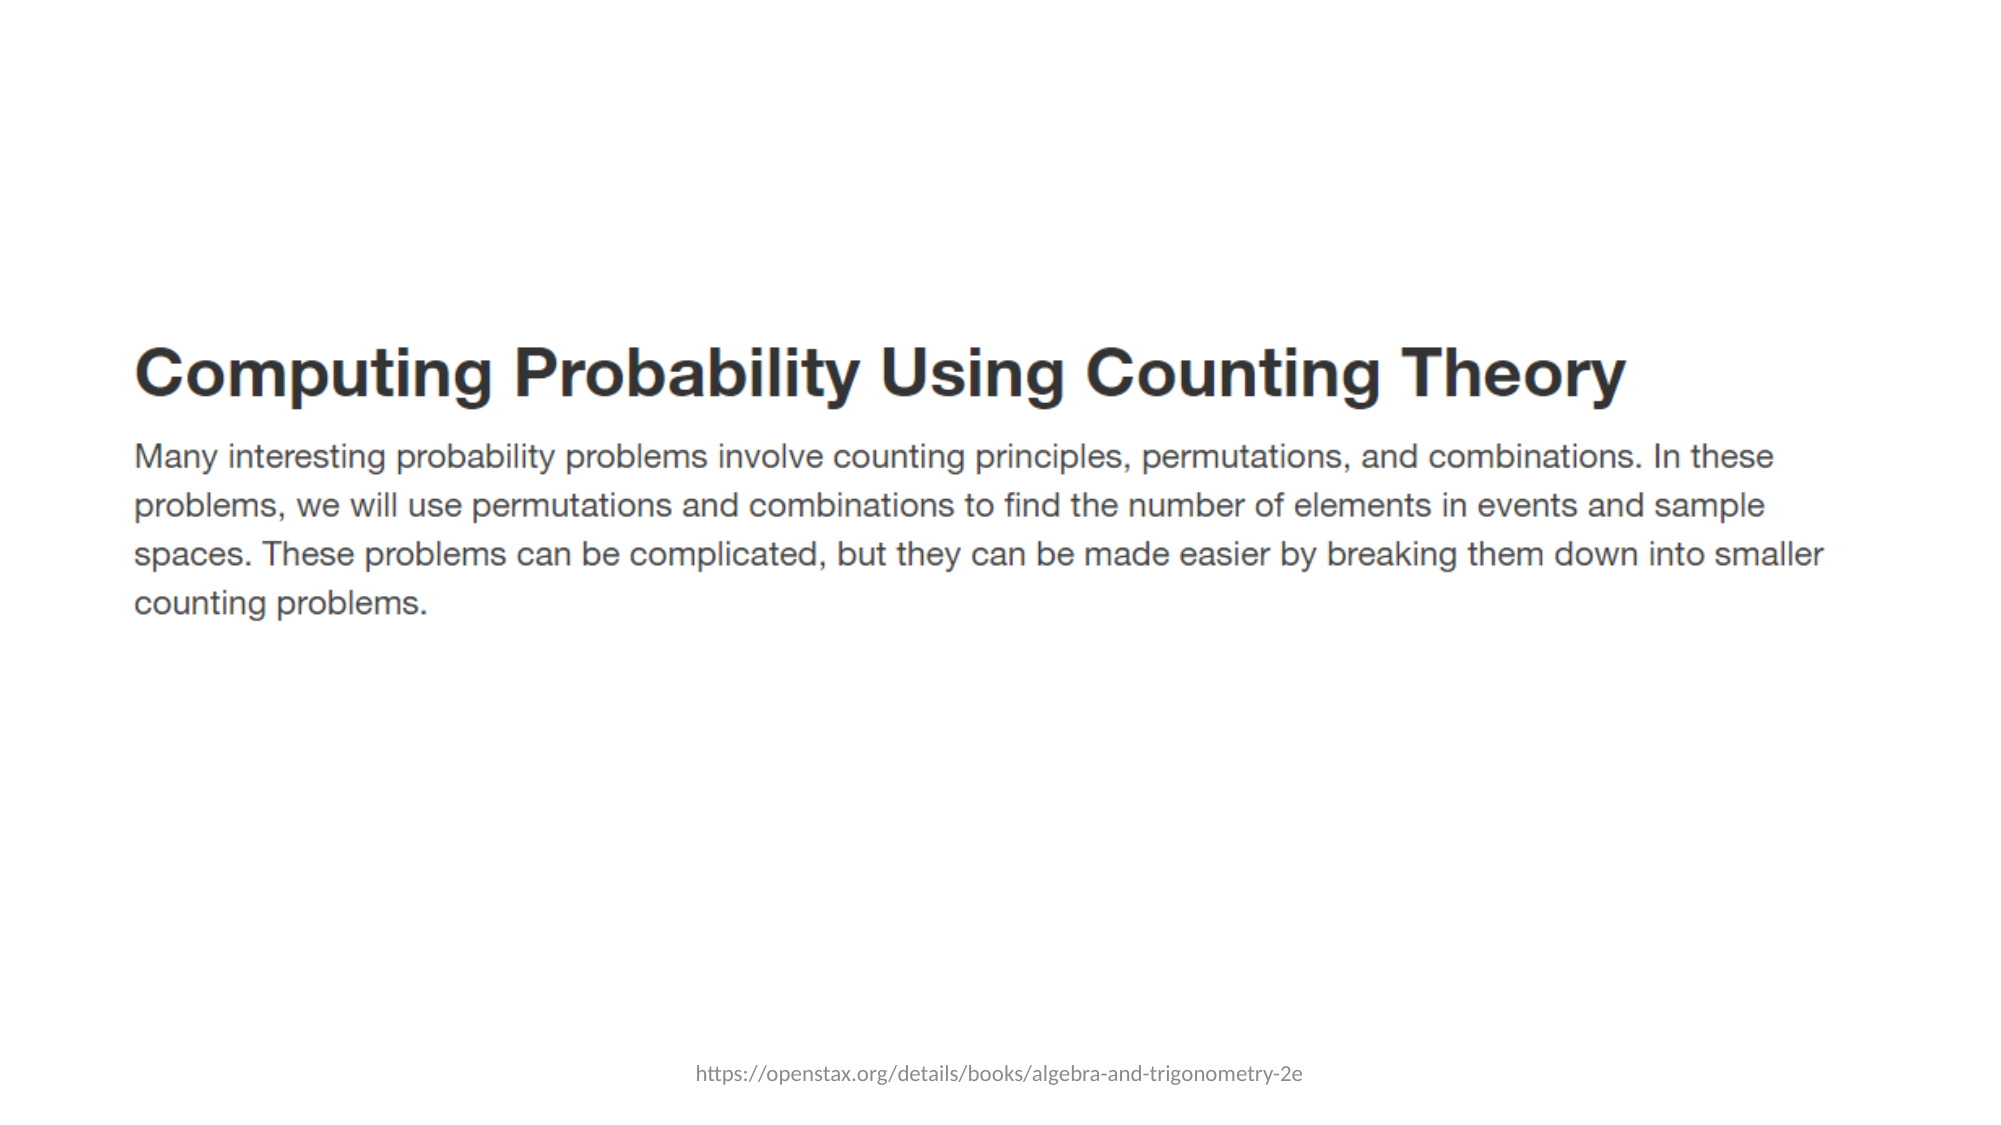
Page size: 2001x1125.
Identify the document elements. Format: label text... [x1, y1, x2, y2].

footer https://openstax.org/details/books/algebra-and-trigonometry-2e [662, 1042, 1338, 1103]
picture [105, 307, 1895, 639]
